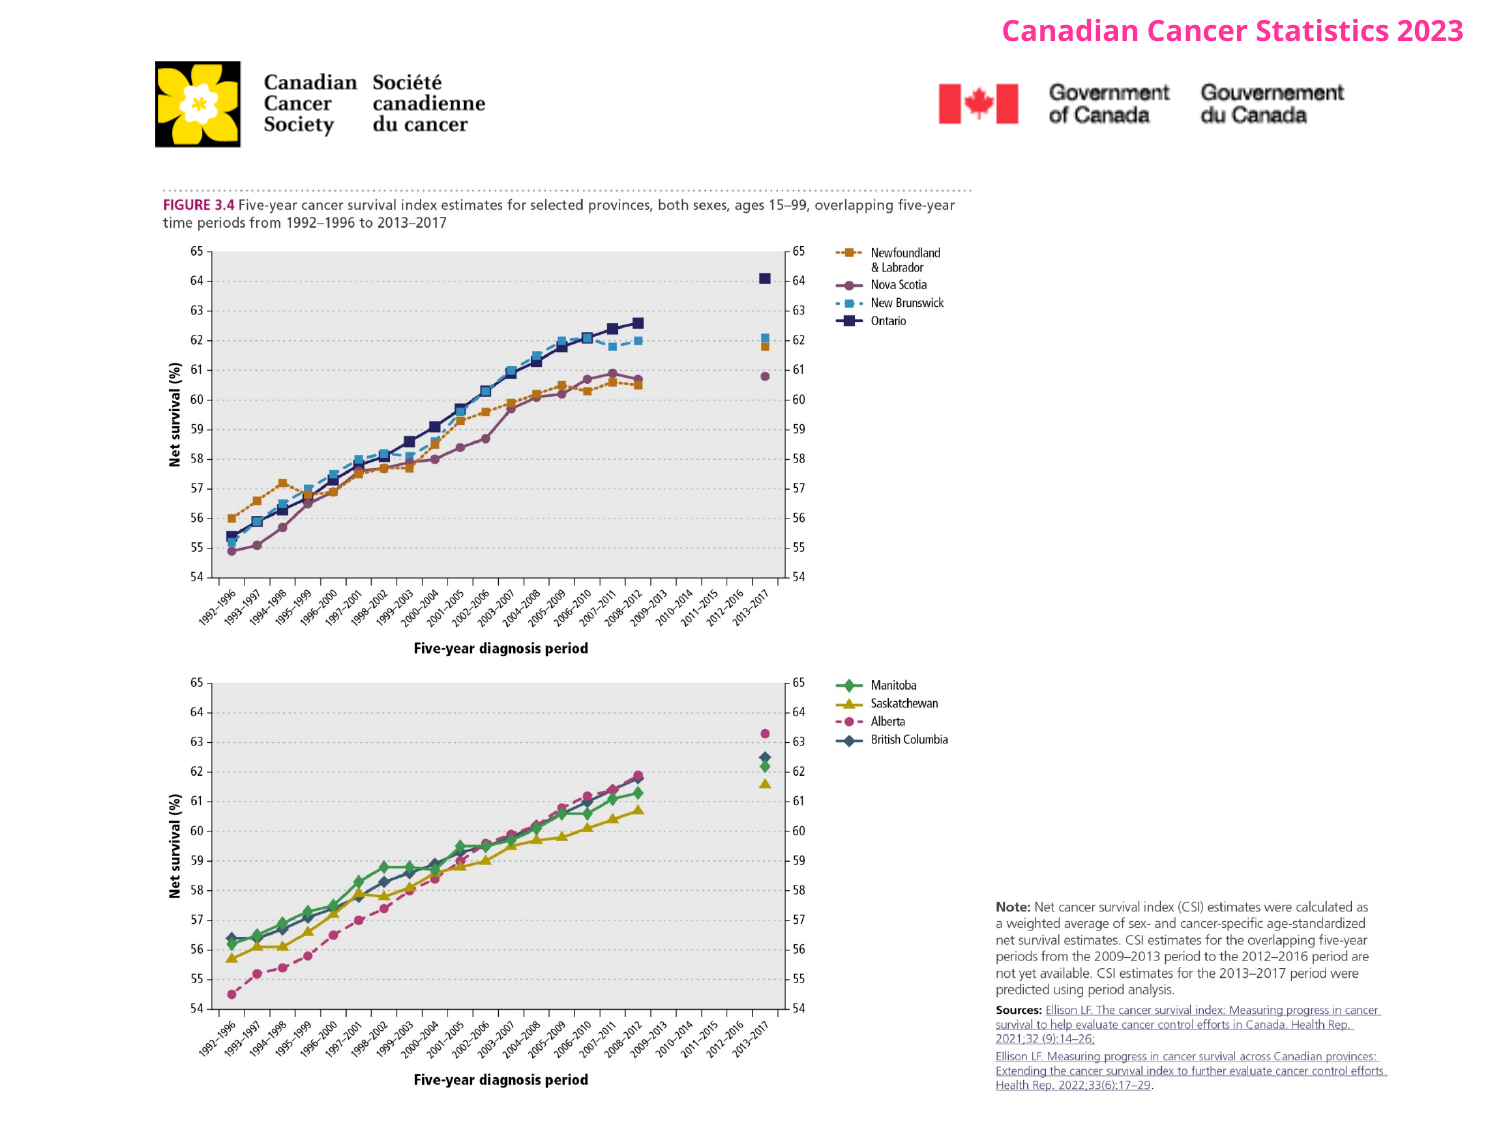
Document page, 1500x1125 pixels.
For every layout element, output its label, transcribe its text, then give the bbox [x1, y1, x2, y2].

picture [99, 18, 1401, 1121]
picture [912, 37, 1410, 144]
text_box Canadian Cancer Statistics 2023 [964, 4, 1500, 55]
